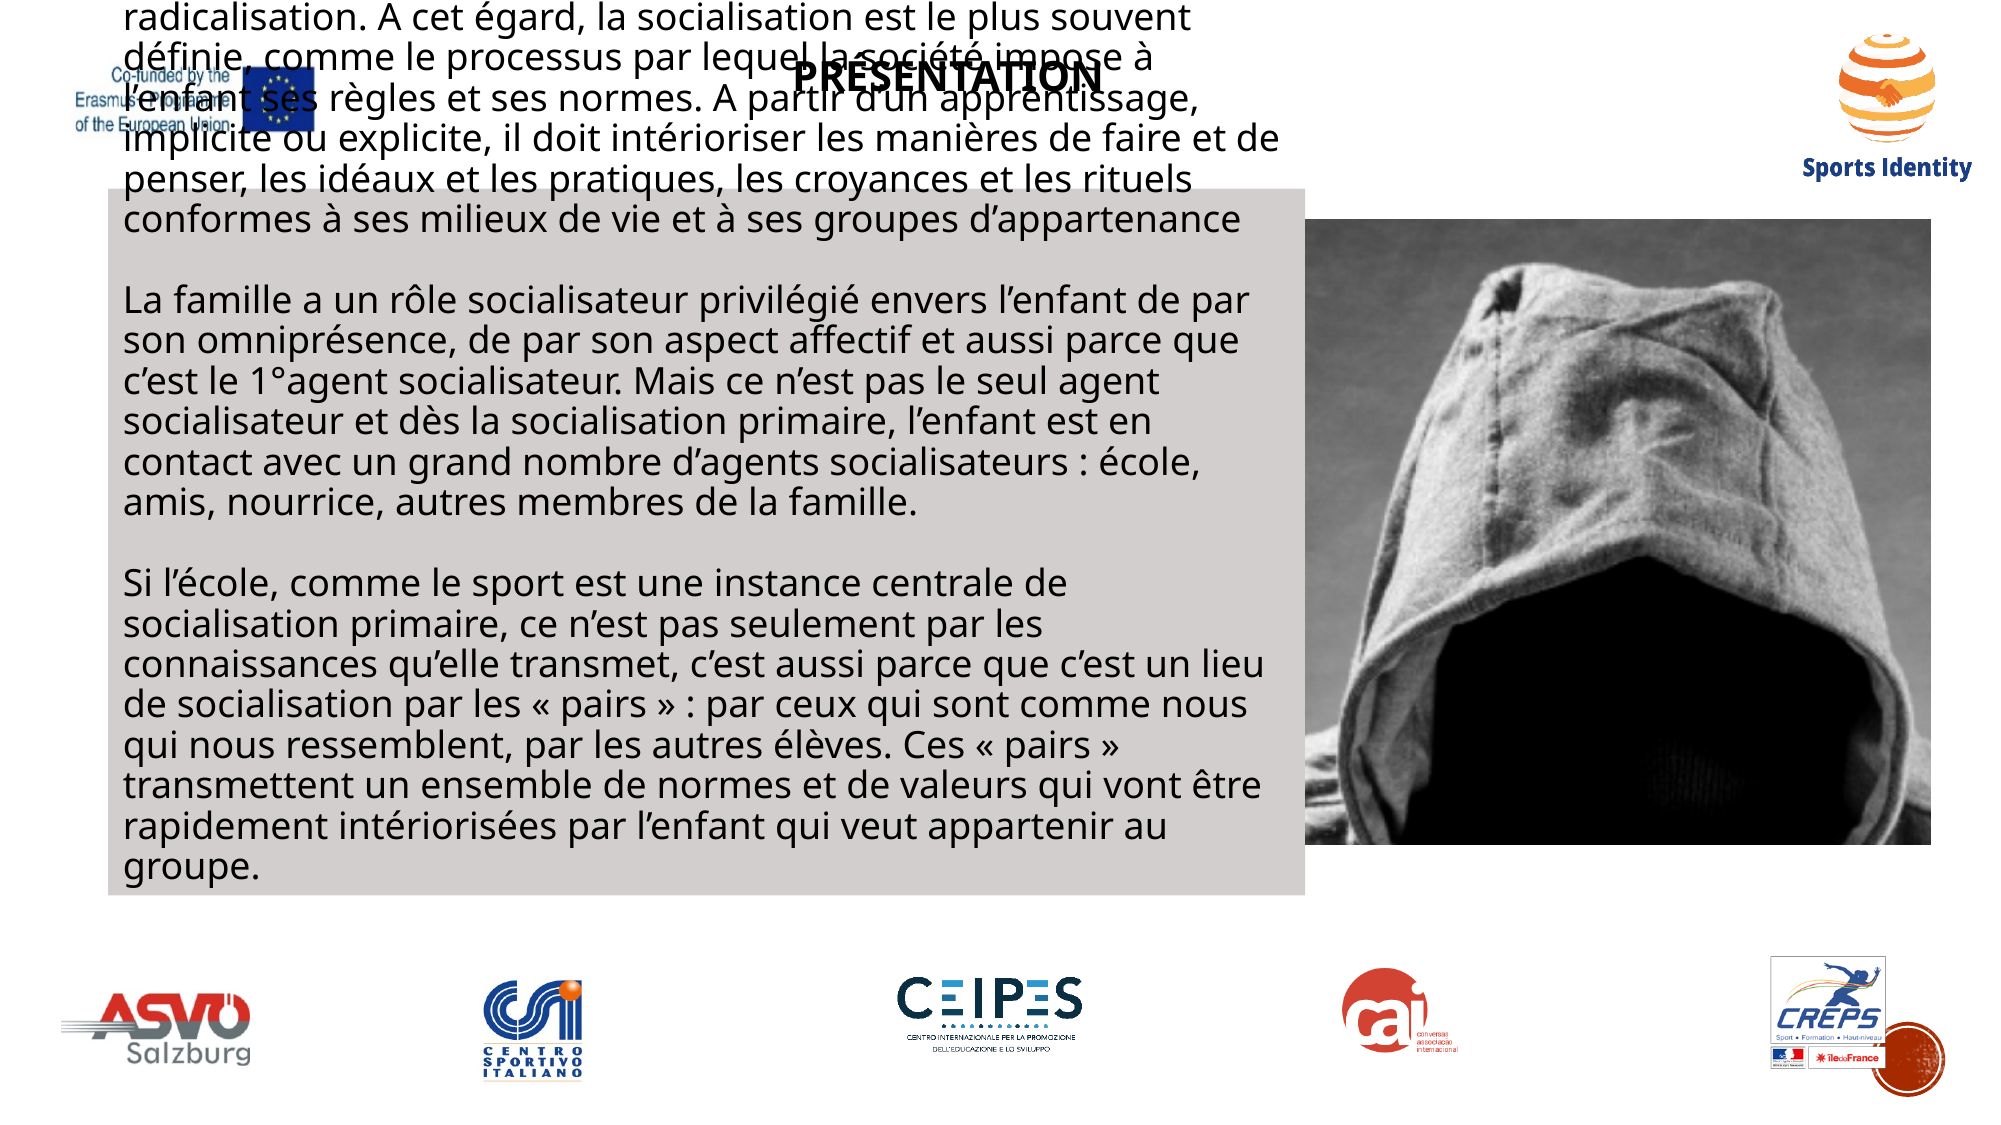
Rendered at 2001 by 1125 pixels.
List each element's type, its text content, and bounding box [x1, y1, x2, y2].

picture [1305, 219, 1931, 845]
picture [1339, 952, 1460, 1073]
picture [856, 948, 1122, 1076]
picture [61, 976, 250, 1083]
picture [1768, 954, 1888, 1071]
list PRÉSENTATION [777, 48, 1340, 197]
text_box L’objectif de ce module 2 est d’aborder les interactions psychosociales qui interviennent dans le processus de radicalisation. A cet égard, la socialisation est le plus souvent définie, comme le processus par lequel la société impose à l’enfant ses règles et ses normes. A partir d’un apprentissage, implicite ou explicite, il doit intérioriser les manières de faire et de penser, les idéaux et les pratiques, les croyances et les rituels conformes à ses milieux de vie et à ses groupes d’appartenance La famille a un rôle socialisateur privilégié envers l’enfant de par son omniprésence, de par son aspect affectif et aussi parce que c’est le 1°agent socialisateur. Mais ce n’est pas le seul agent socialisateur et dès la socialisation primaire, l’enfant est en contact avec un grand nombre d’agents socialisateurs : école, amis, nourrice, autres membres de la famille. Si l’école, comme le sport est une instance centrale de socialisation primaire, ce n’est pas seulement par les connaissances qu’elle transmet, c’est aussi parce que c’est un lieu de socialisation par les « pairs » : par ceux qui sont comme nous qui nous ressemblent, par les autres élèves. Ces « pairs » transmettent un ensemble de normes et de valeurs qui vont être rapidement intériorisées par l’enfant qui veut appartenir au groupe. [108, 188, 1306, 896]
picture [426, 976, 639, 1085]
picture [61, 48, 327, 150]
picture [1802, 33, 1972, 183]
